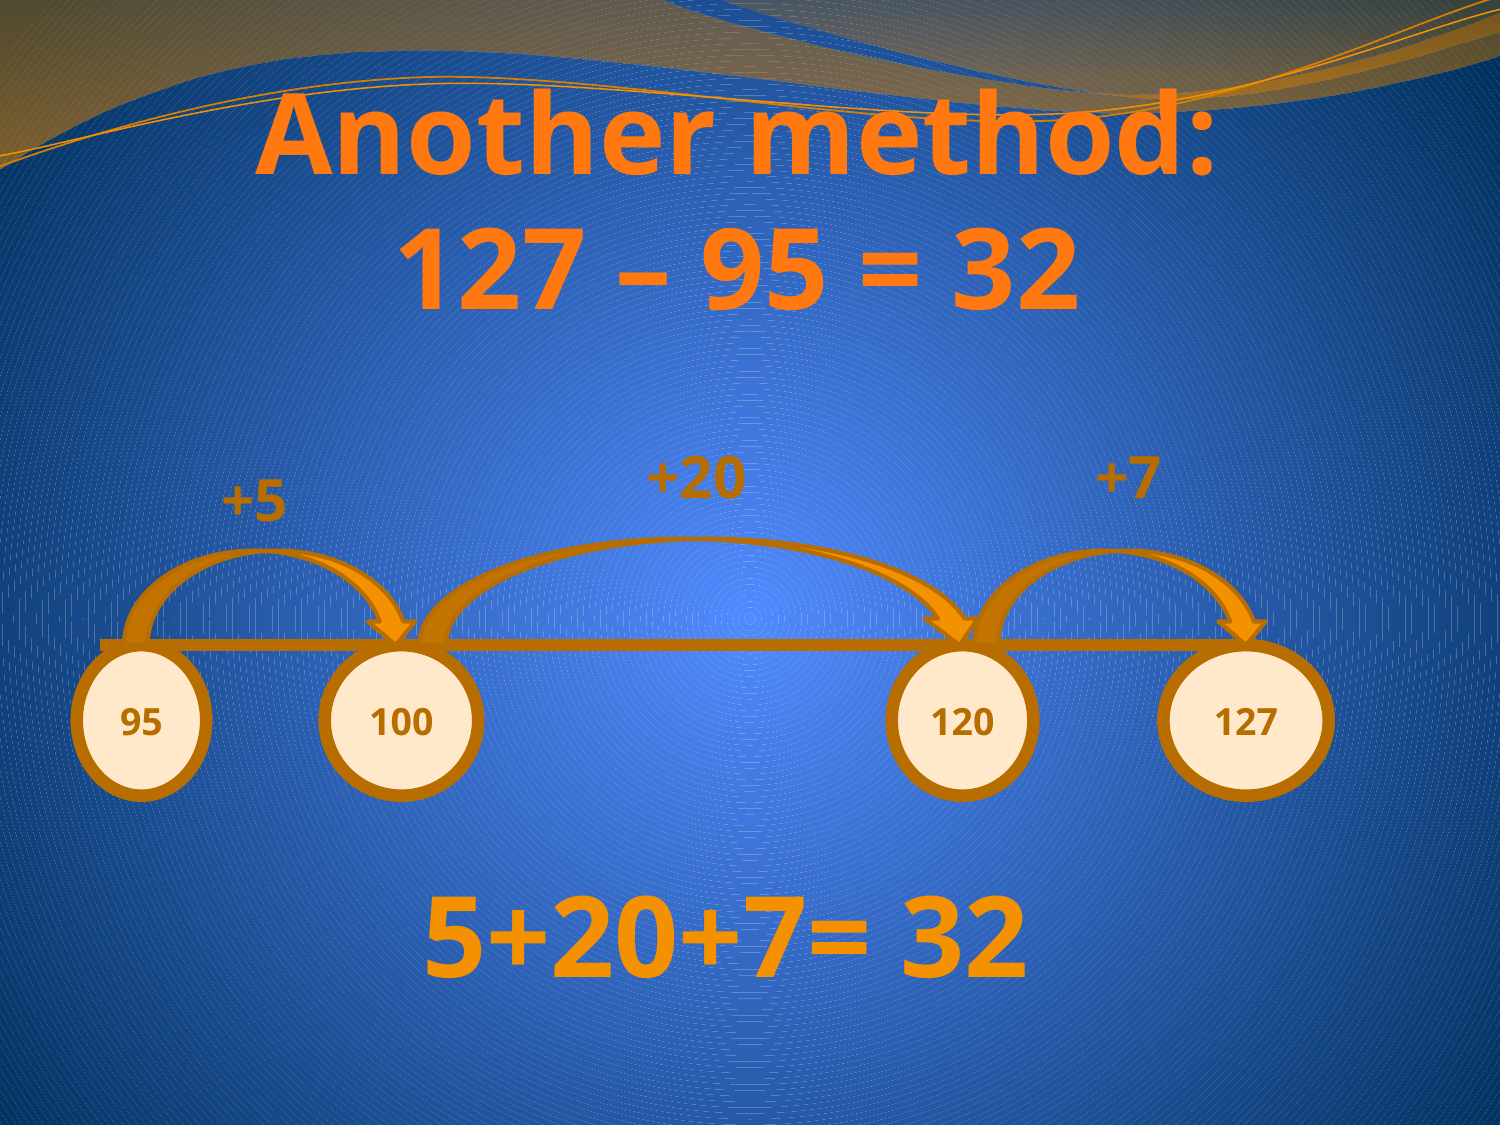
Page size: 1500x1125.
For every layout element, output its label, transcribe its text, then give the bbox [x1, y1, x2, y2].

text_box 95 [74, 646, 209, 798]
text_box [417, 536, 978, 644]
text_box 120 [889, 646, 1036, 798]
text_box +7 [1080, 432, 1221, 518]
text_box +5 [206, 456, 349, 541]
text_box 100 [322, 646, 481, 798]
text_box 5+20+7= 32 [406, 857, 1045, 1008]
text_box [972, 548, 1268, 648]
text_box Another method: 127 – 95 = 32 [240, 54, 1234, 340]
text_box 127 [1161, 643, 1331, 798]
text_box [121, 548, 418, 644]
text_box +20 [631, 432, 774, 518]
